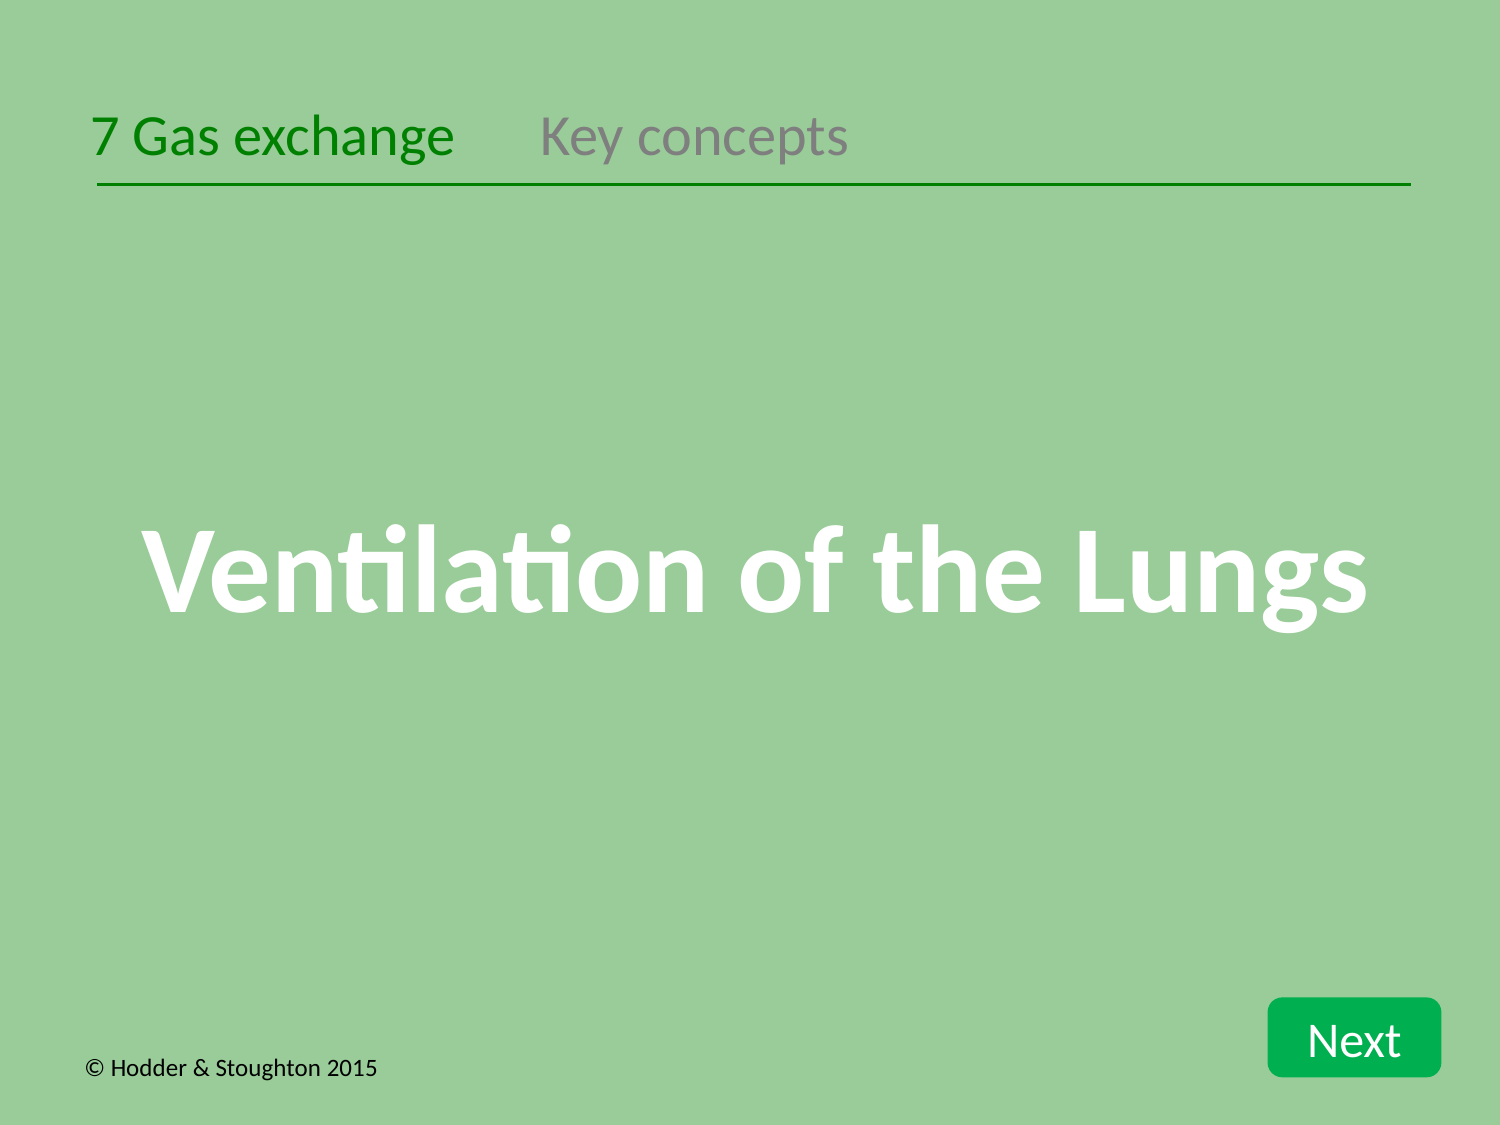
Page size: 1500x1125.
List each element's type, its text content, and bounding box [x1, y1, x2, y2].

text_box Next [1267, 997, 1442, 1078]
text_box 7 Gas exchange Key concepts [74, 97, 1425, 220]
text_box © Hodder & Stoughton 2015 [84, 1051, 379, 1082]
title Ventilation of the Lungs [100, 302, 1412, 823]
